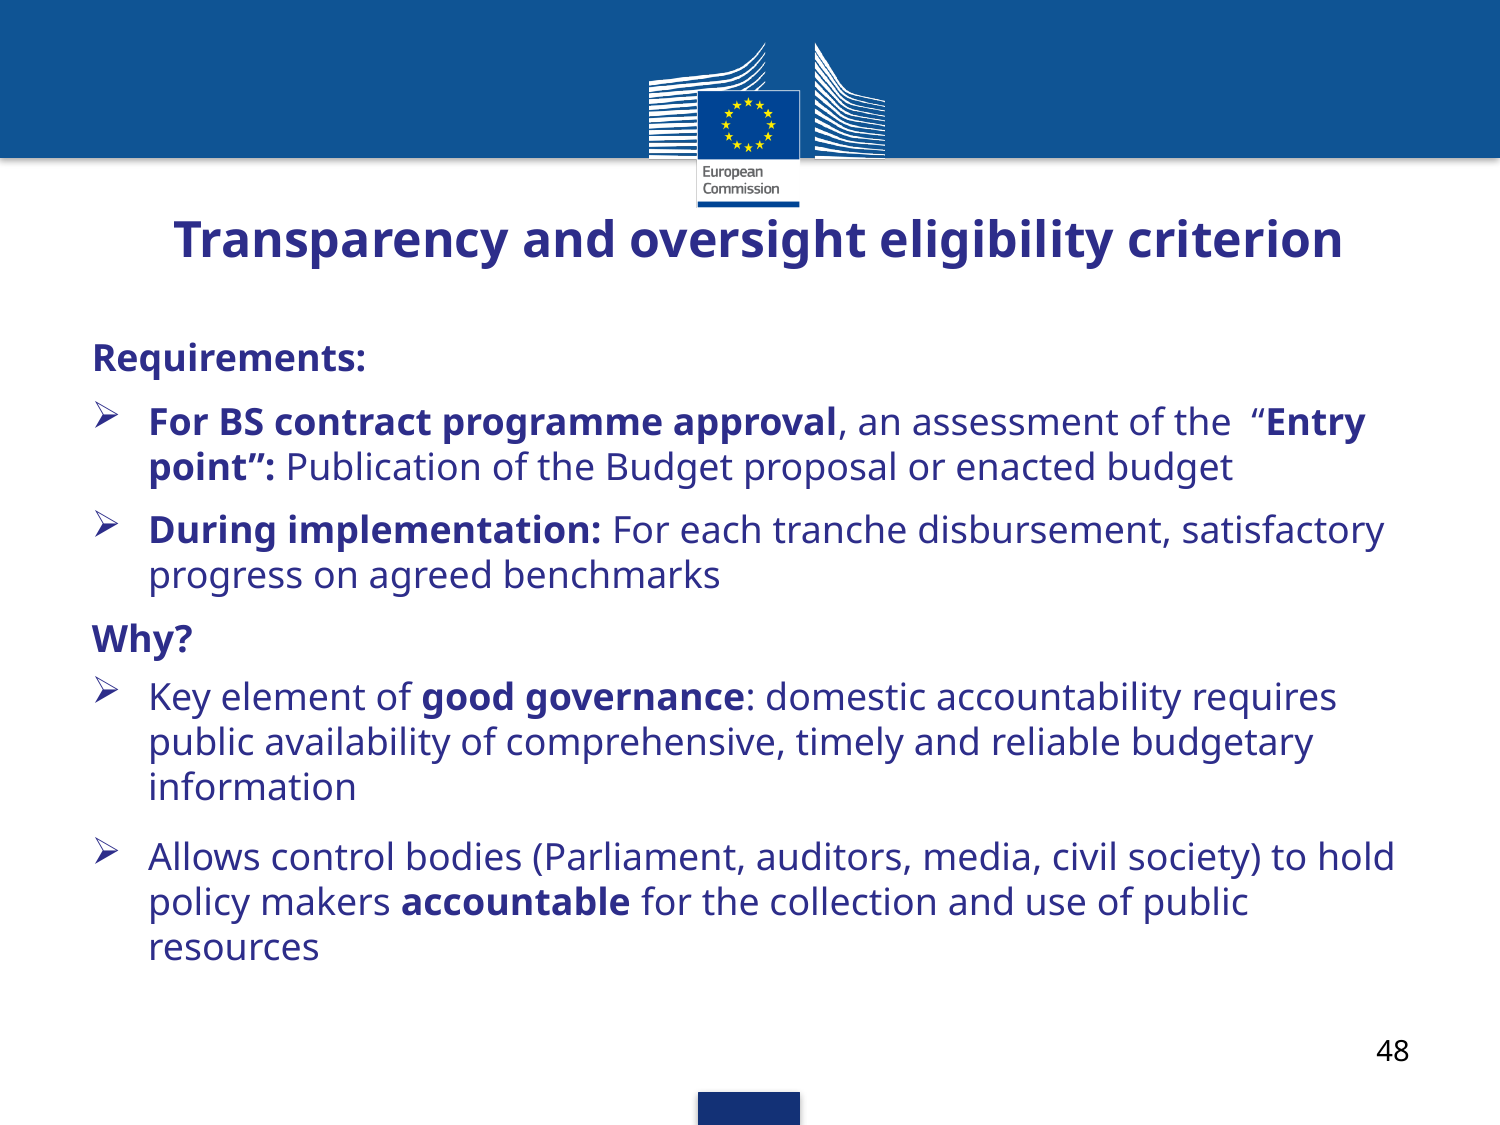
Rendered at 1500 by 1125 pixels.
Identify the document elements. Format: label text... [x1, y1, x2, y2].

title Transparency and oversight eligibility criterion [0, 160, 1460, 315]
list Requirements: For BS contract programme approval, an assessment of the “Entry point”: Publication of the Budget proposal or enacted budget During implementation: For each tranche disbursement, satisfactory progress on agreed benchmarks Why? Key element of good governance: domestic accountability requires public availability of comprehensive, timely and reliable budgetary information Allows control bodies (Parliament, auditors, media, civil society) to hold policy makers accountable for the collection and use of public resources [76, 326, 1428, 977]
slide_number 48 [1074, 1024, 1426, 1103]
picture [649, 42, 885, 160]
